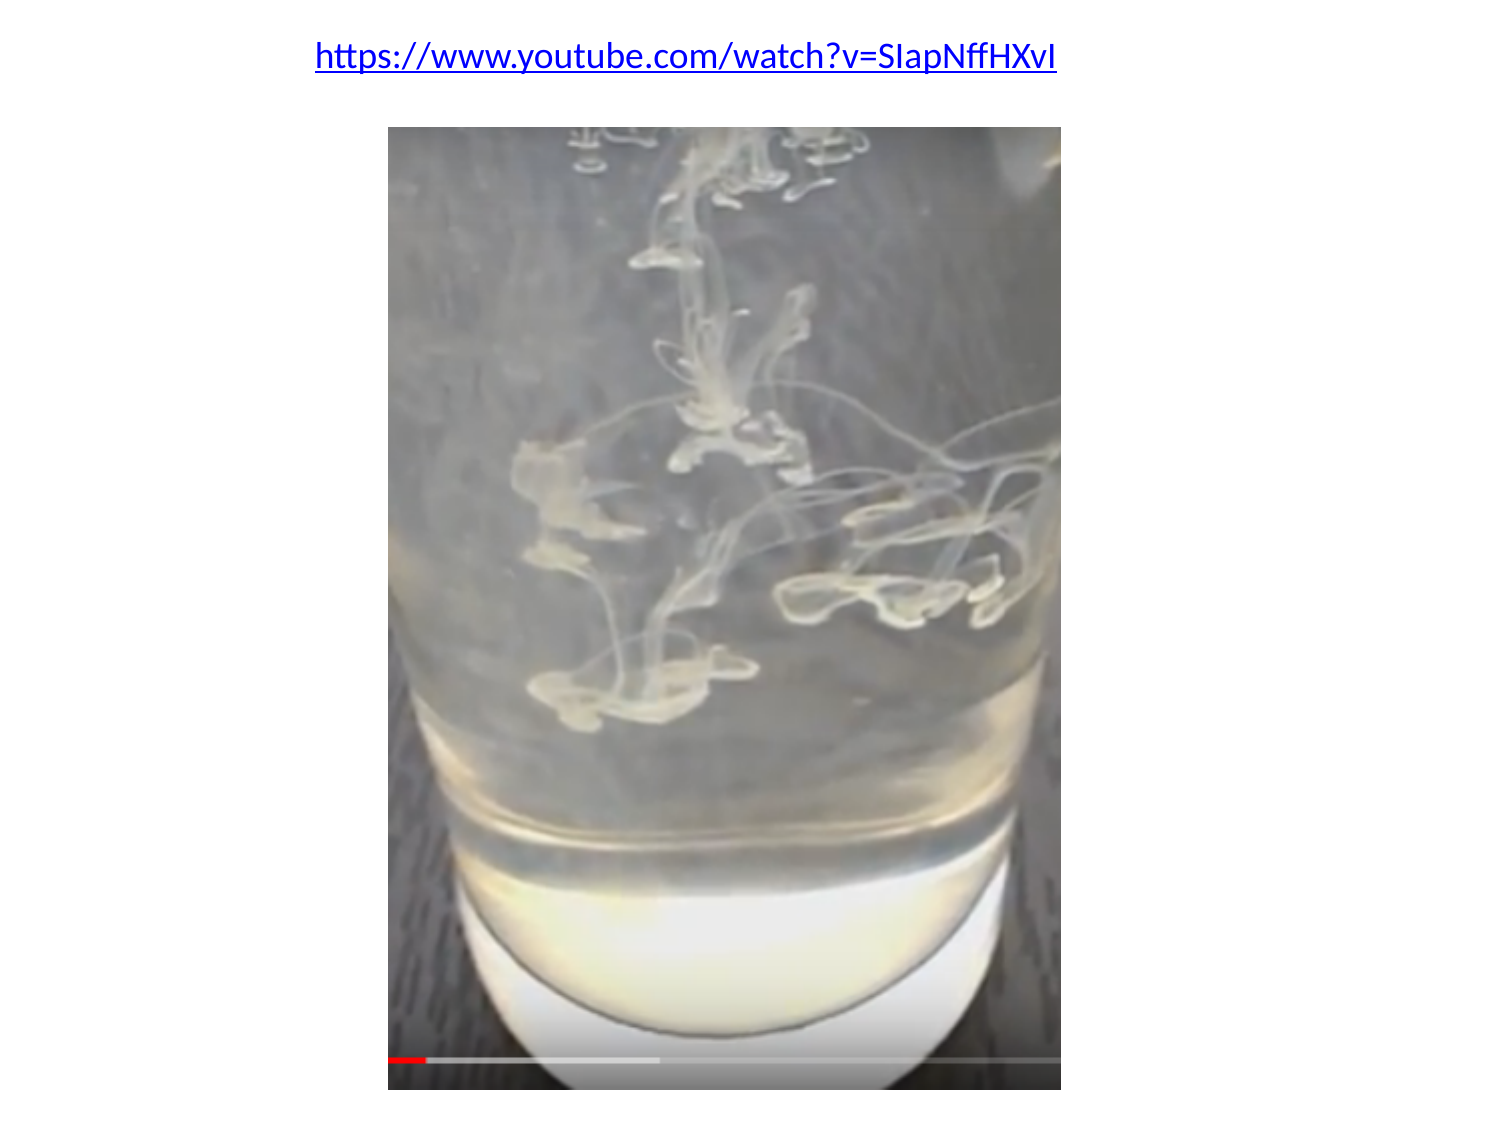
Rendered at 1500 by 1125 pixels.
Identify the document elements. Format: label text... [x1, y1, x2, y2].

text_box https://www.youtube.com/watch?v=SIapNffHXvI [299, 23, 1073, 84]
picture [387, 126, 1061, 1090]
